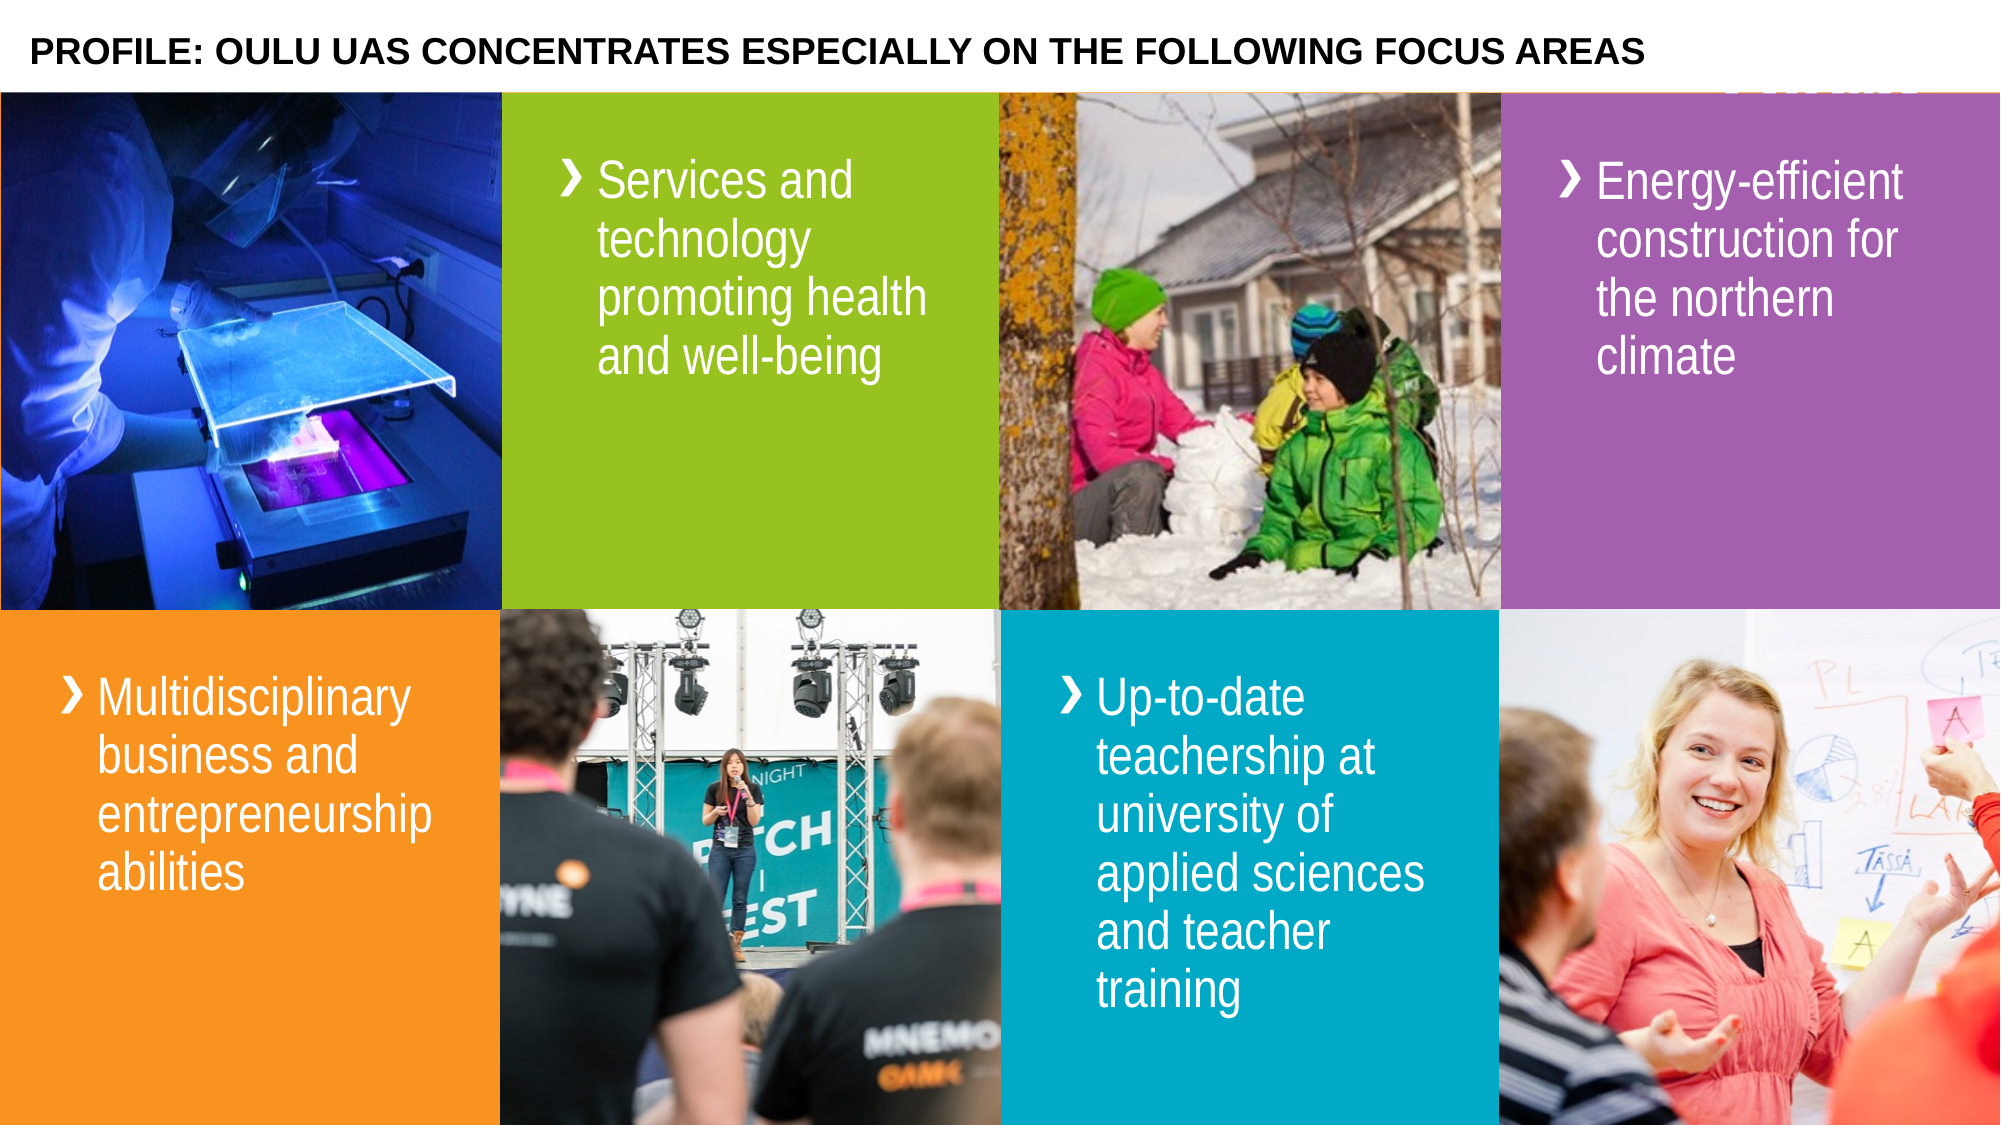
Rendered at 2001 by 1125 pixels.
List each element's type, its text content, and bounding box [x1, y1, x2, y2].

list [1, 92, 502, 610]
picture [1558, 159, 1582, 198]
list Energy-efficient construction for the northern climate [1501, 93, 2000, 609]
picture [60, 675, 84, 714]
list Up-to-date teachership at university of applied sciences and teacher training [1001, 610, 1499, 1125]
list Multidisciplinary business and entrepreneurship abilities [1, 610, 500, 1125]
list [1499, 609, 2000, 1125]
picture [1059, 675, 1083, 714]
text_box PROFILE: OULU UAS CONCENTRATES ESPECIALLY ON THE FOLLOWING FOCUS AREAS [0, 0, 2000, 93]
picture [559, 158, 583, 197]
text_box Services and technology promoting health and well-being [502, 93, 999, 609]
picture [500, 609, 1001, 1125]
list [999, 93, 1501, 610]
